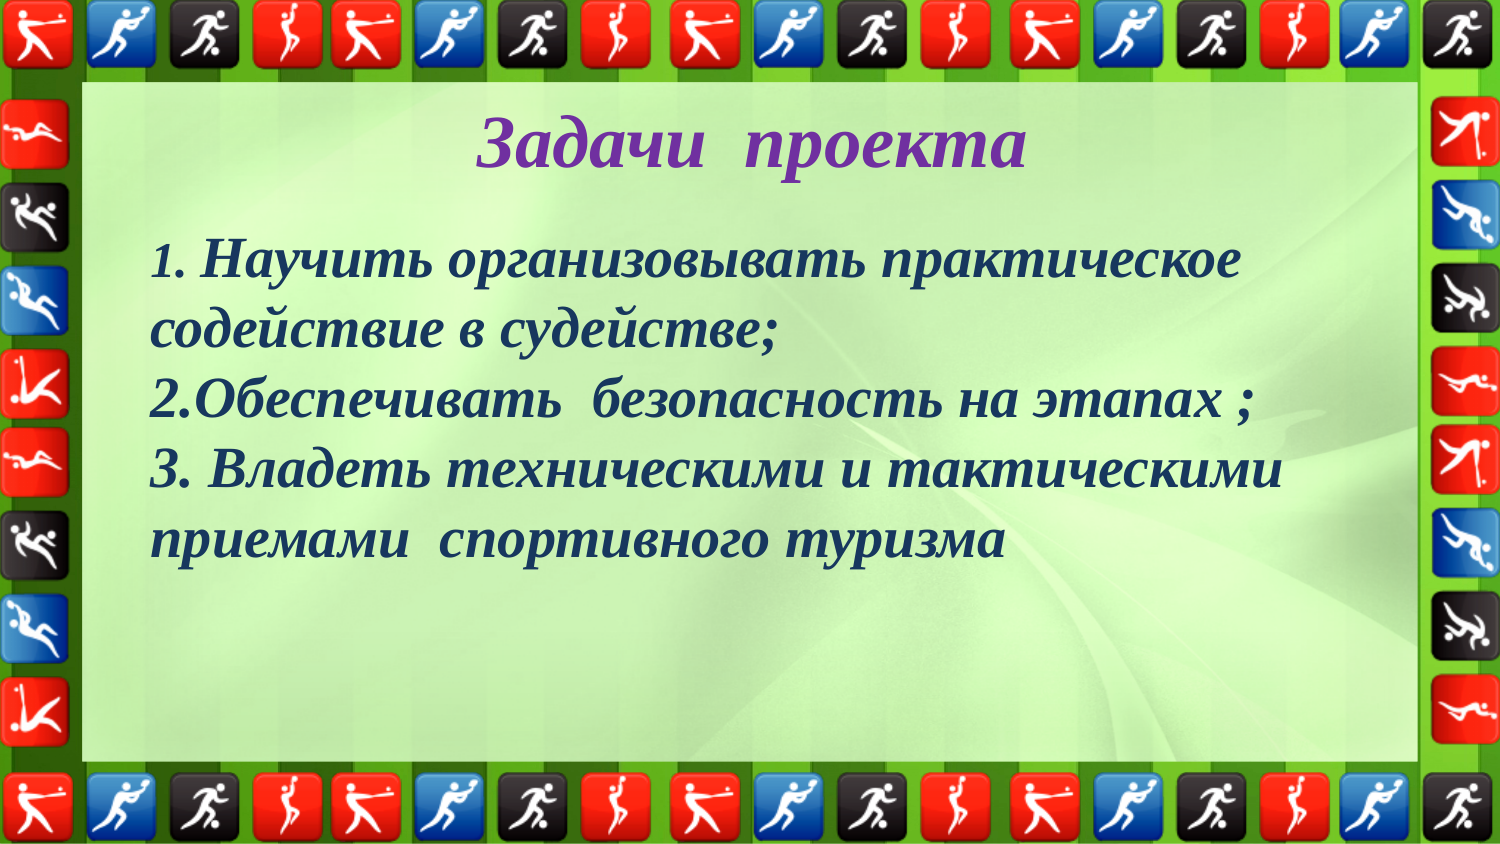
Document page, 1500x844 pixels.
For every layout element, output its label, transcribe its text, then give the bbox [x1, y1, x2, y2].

picture [1430, 422, 1500, 749]
text_box 1. Научить организовывать практическое содействие в судействе; 2.Обеспечивать безопасность на этапах ; 3. Владеть техническими и тактическими приемами спортивного туризма [135, 211, 1424, 577]
picture [1007, 0, 1500, 71]
picture [0, 0, 657, 71]
picture [667, 0, 997, 71]
picture [667, 772, 997, 844]
picture [1007, 772, 1500, 844]
picture [0, 422, 70, 749]
picture [0, 772, 657, 844]
picture [1430, 94, 1500, 421]
text_box Задачи проекта [88, 85, 1436, 190]
picture [0, 94, 70, 421]
